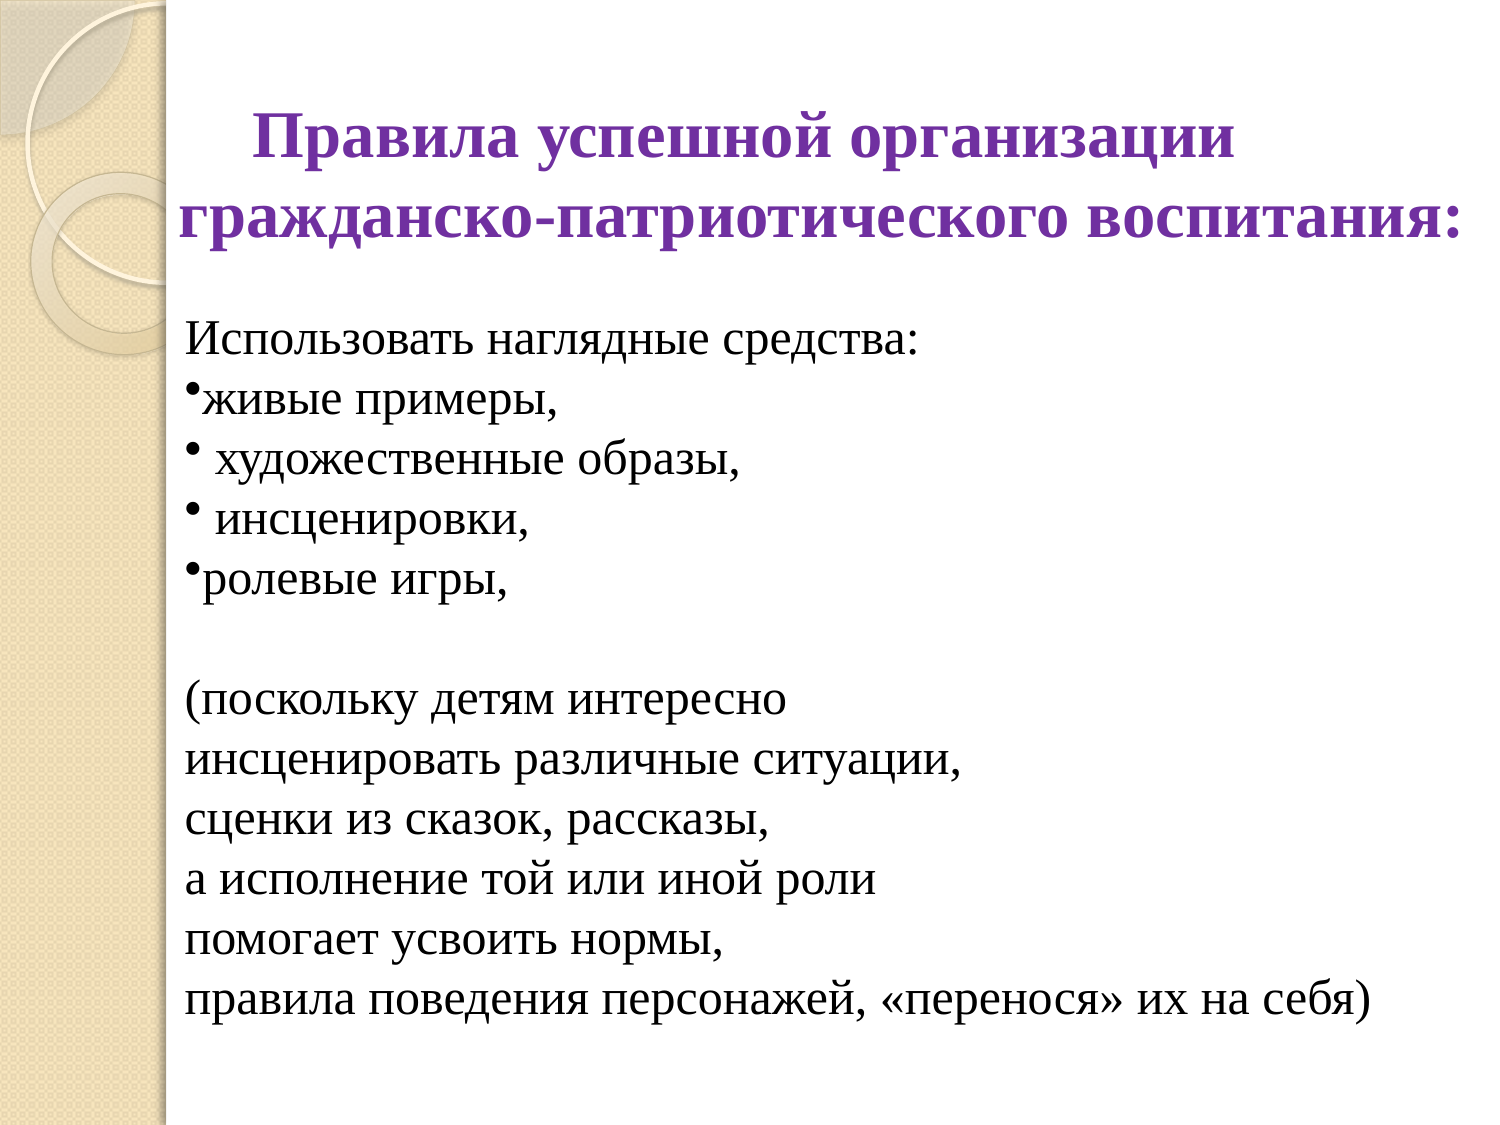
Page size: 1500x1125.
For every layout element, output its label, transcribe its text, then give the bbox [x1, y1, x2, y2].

text_box Правила успешной организации гражданско-патриотического воспитания: [163, 82, 1500, 258]
text_box Использовать наглядные средства: живые примеры, художественные образы, инсценировки, ролевые игры, (поскольку детям интересно инсценировать различные ситуации, сценки из сказок, рассказы, а исполнение той или иной роли помогает усвоить нормы, правила поведения персонажей, «перенося» их на себя) [169, 296, 1387, 1032]
